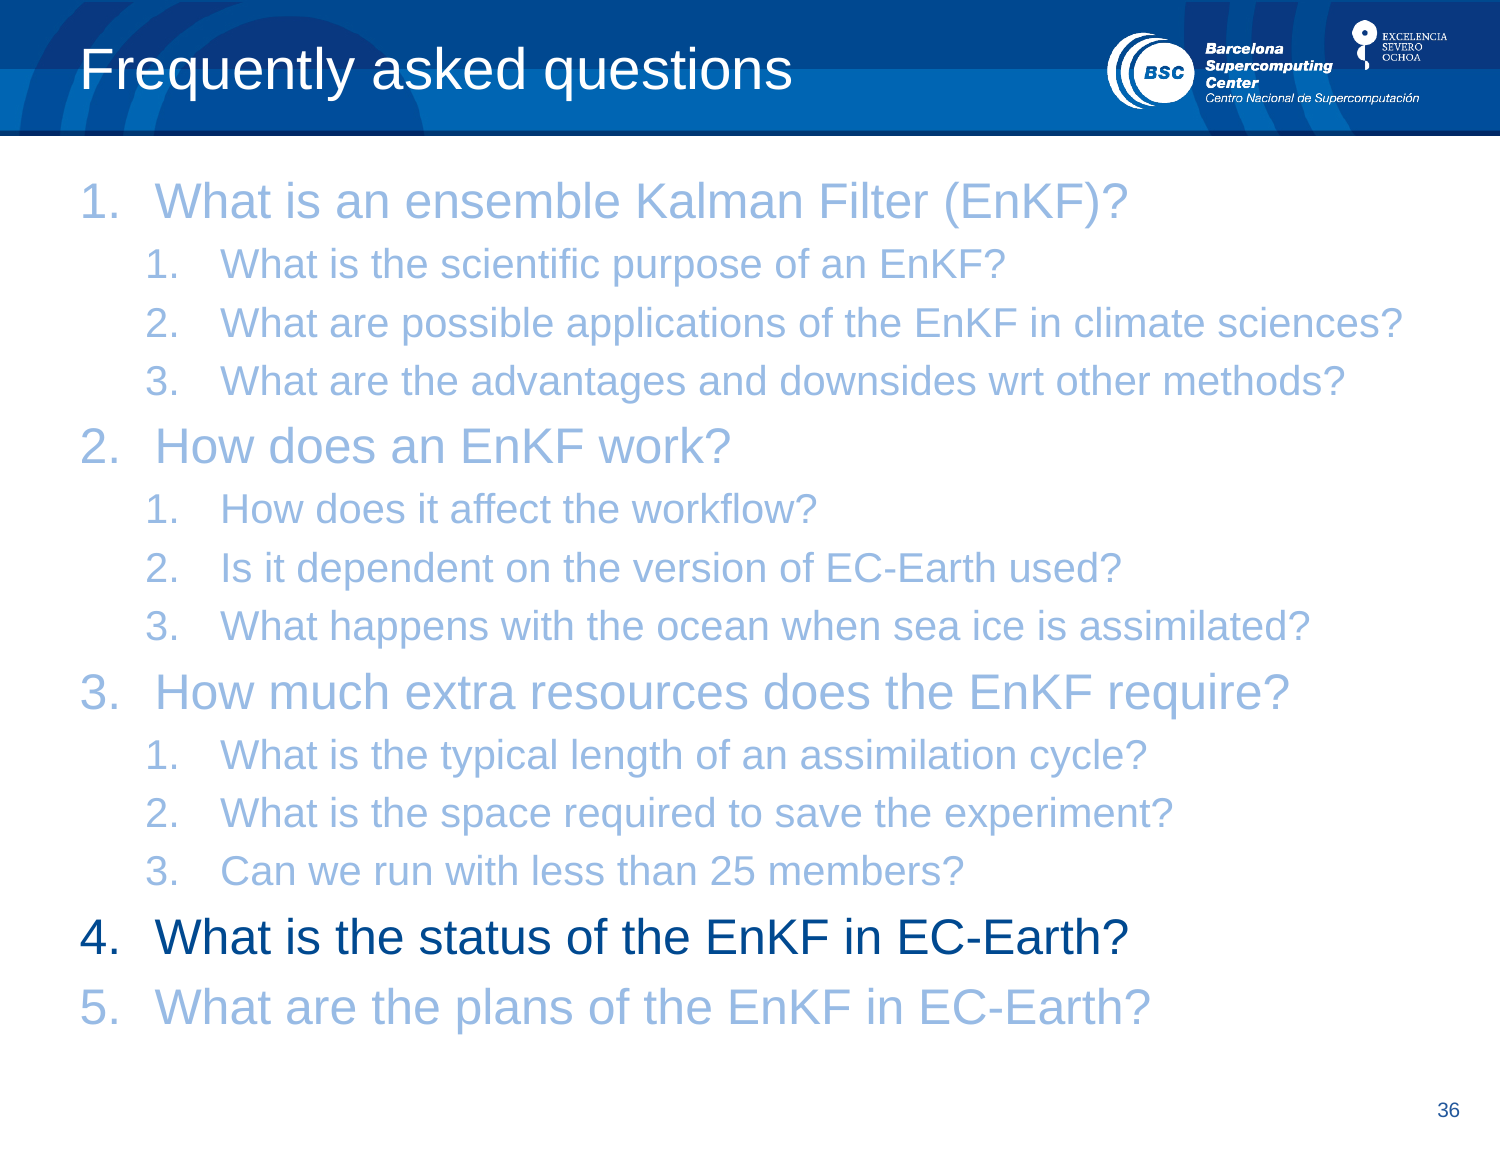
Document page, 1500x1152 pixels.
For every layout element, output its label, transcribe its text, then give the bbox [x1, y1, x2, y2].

picture [0, 0, 1500, 136]
title Frequently asked questions [65, 23, 1081, 138]
list What is an ensemble Kalman Filter (EnKF)? What is the scientific purpose of an EnKF? What are possible applications of the EnKF in climate sciences? What are the advantages and downsides wrt other methods? How does an EnKF work? How does it affect the workflow? Is it dependent on the version of EC-Earth used? What happens with the ocean when sea ice is assimilated? How much extra resources does the EnKF require? What is the typical length of an assimilation cycle? What is the space required to save the experiment? Can we run with less than 25 members? What is the status of the EnKF in EC-Earth? What are the plans of the EnKF in EC-Earth? [64, 161, 1432, 1068]
